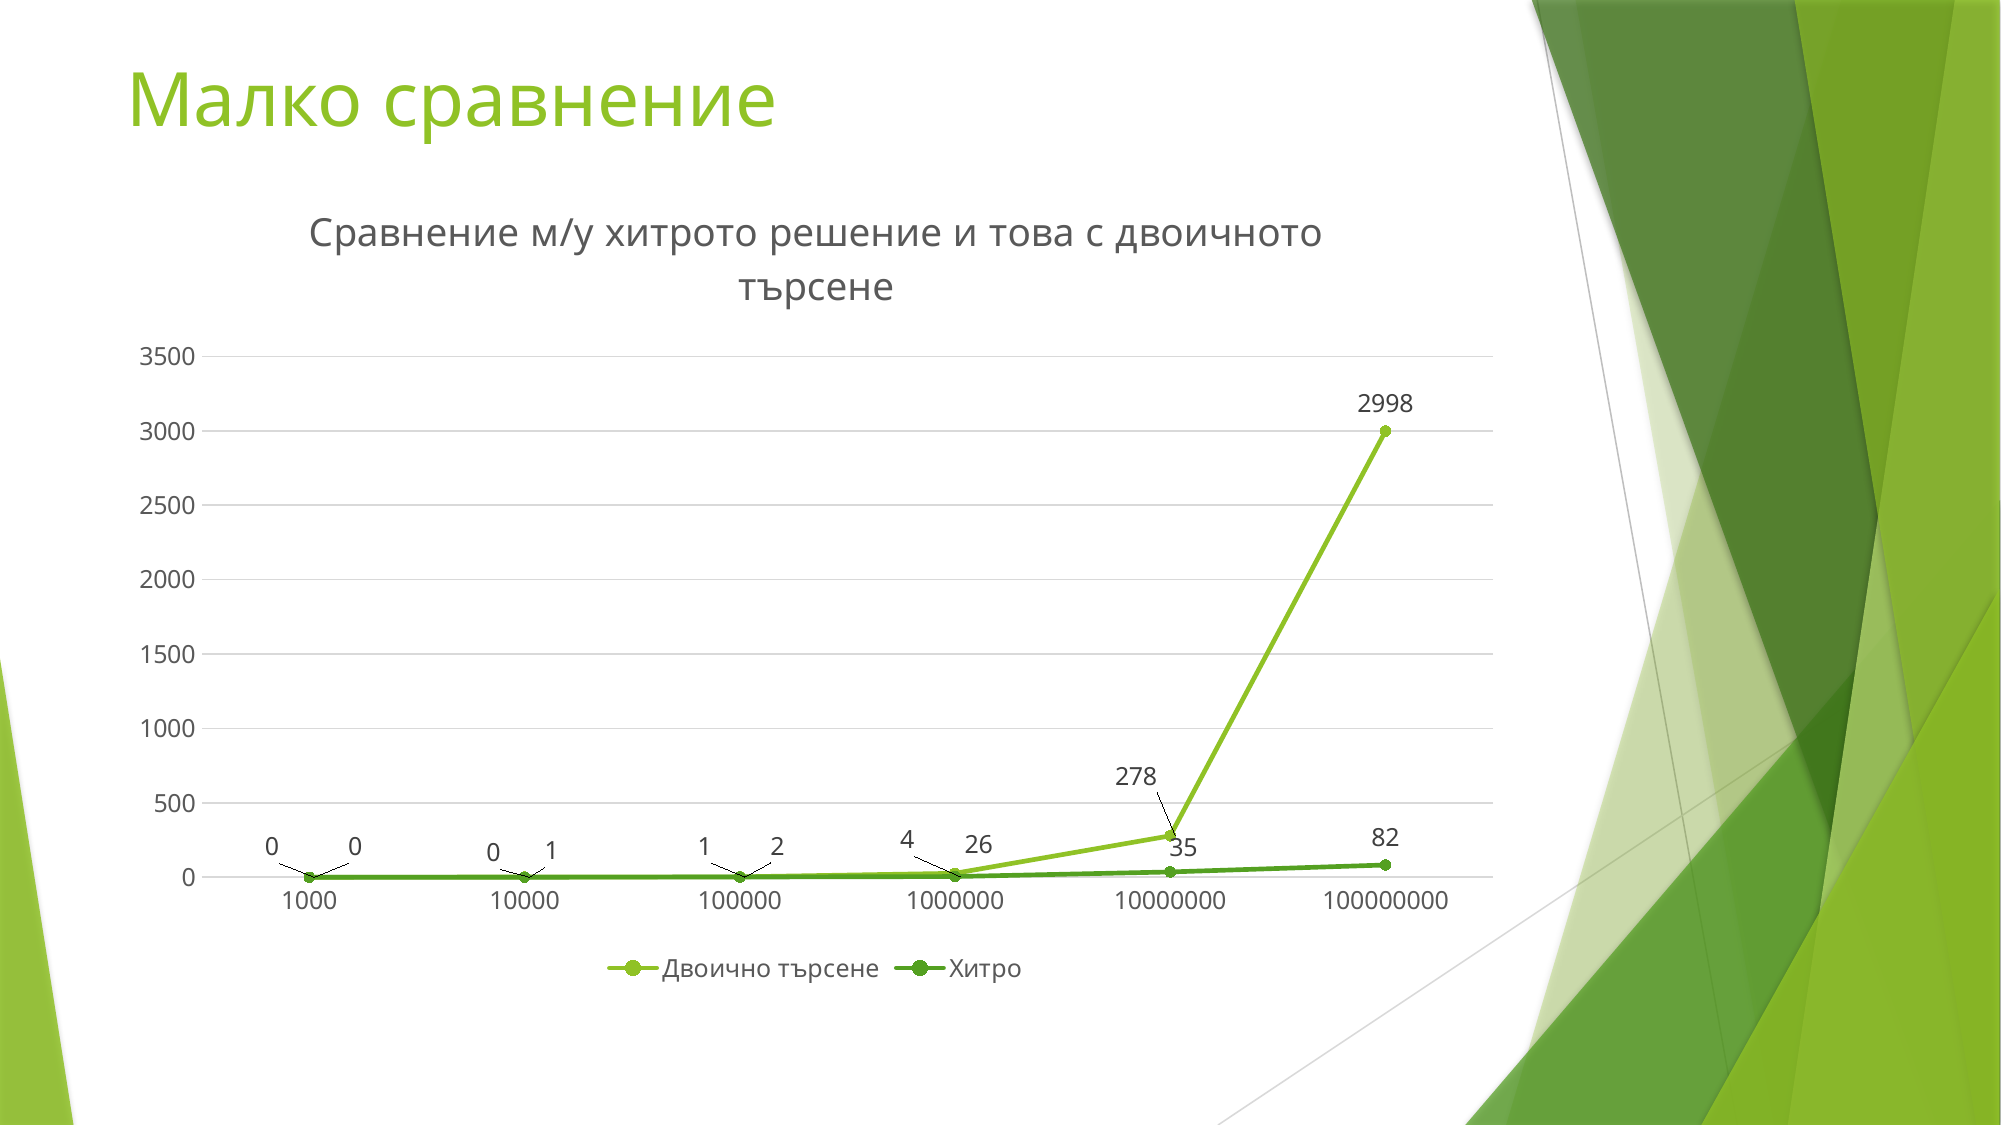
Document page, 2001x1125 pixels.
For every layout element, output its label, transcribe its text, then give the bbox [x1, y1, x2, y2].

title Малко сравнение [111, 43, 1522, 168]
chart [110, 168, 1522, 992]
